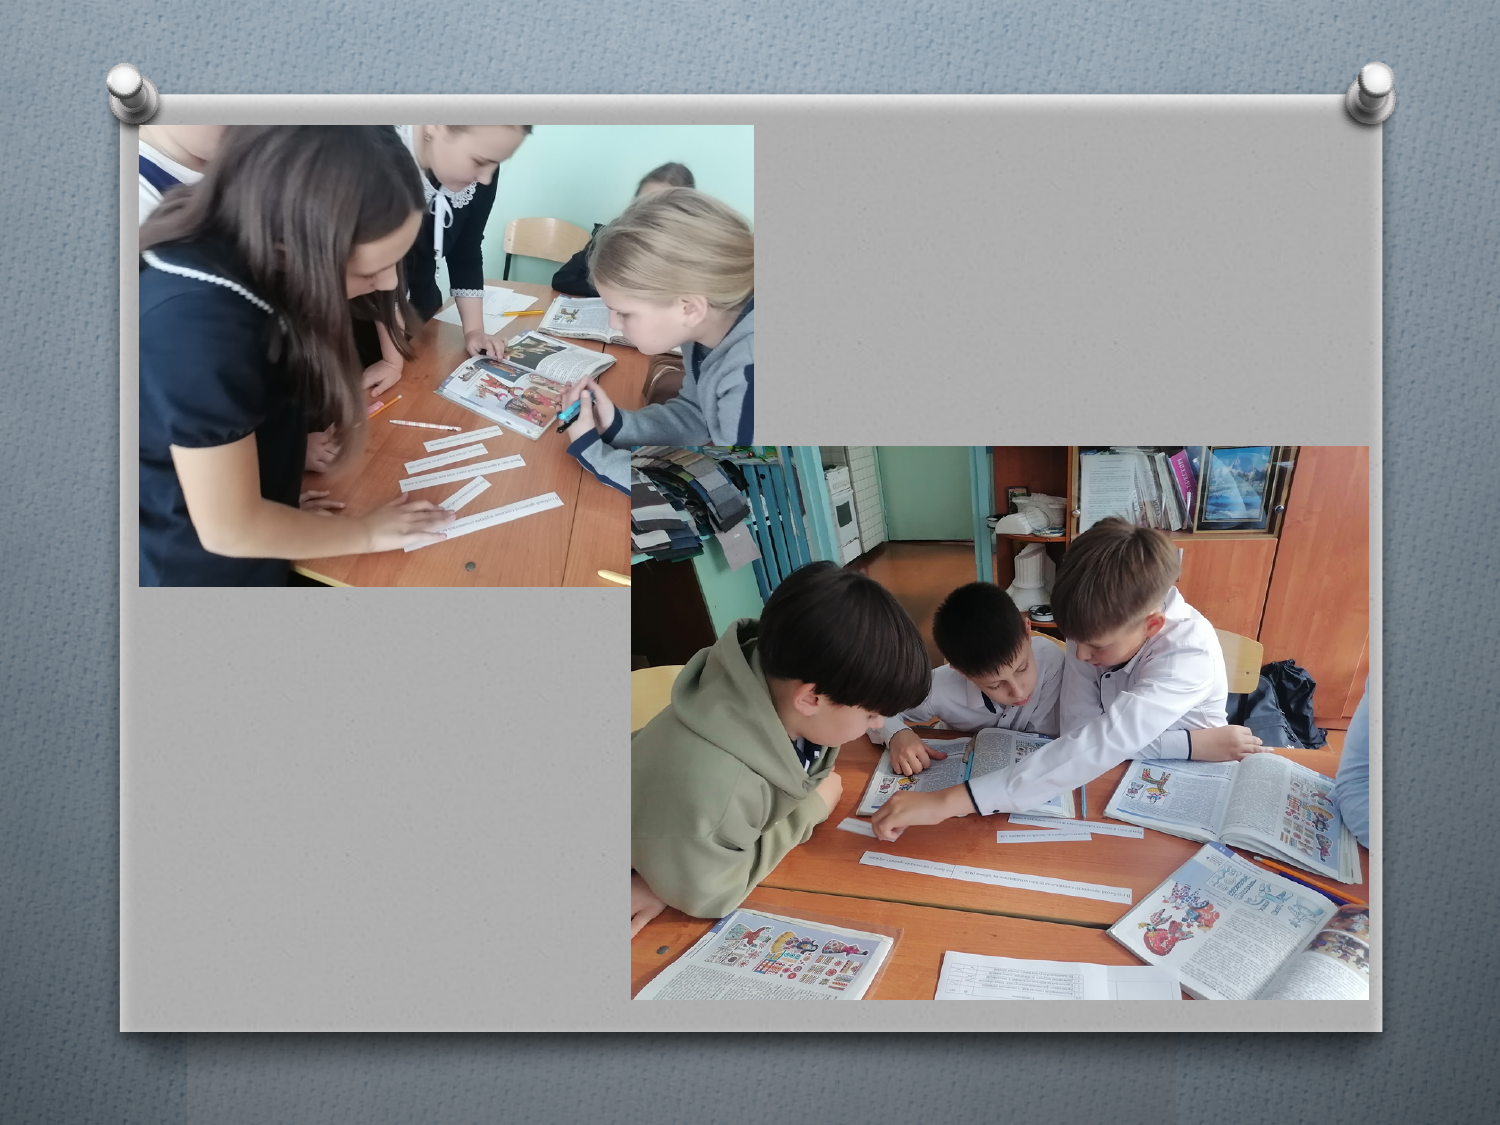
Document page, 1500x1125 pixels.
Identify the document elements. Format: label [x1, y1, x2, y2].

picture [1317, 35, 1439, 156]
list [631, 446, 1369, 1000]
list [139, 125, 754, 587]
picture [75, 29, 198, 144]
